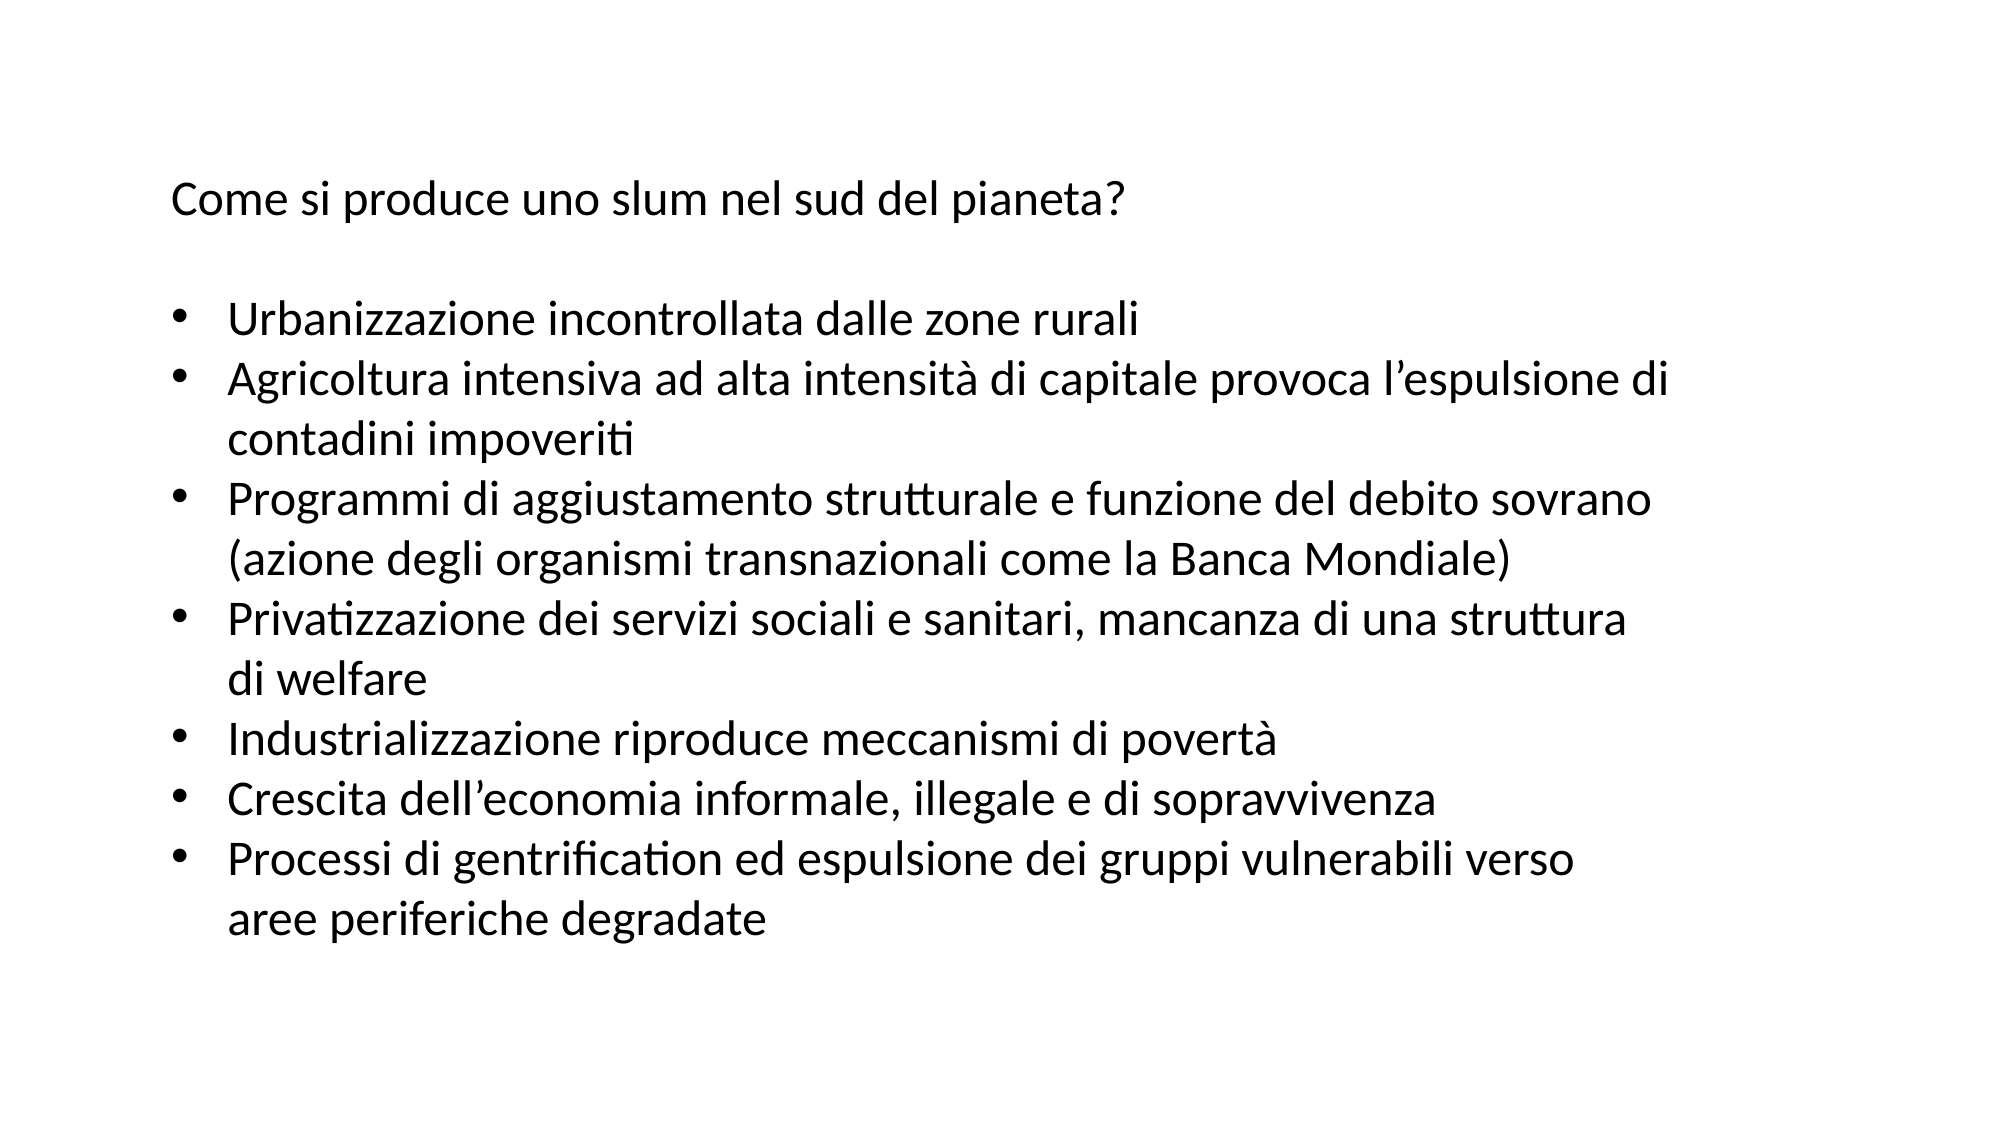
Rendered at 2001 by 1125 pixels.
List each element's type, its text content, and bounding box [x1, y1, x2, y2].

text_box Come si produce uno slum nel sud del pianeta? Urbanizzazione incontrollata dalle zone rurali Agricoltura intensiva ad alta intensità di capitale provoca l’espulsione di contadini impoveriti Programmi di aggiustamento strutturale e funzione del debito sovrano (azione degli organismi transnazionali come la Banca Mondiale) Privatizzazione dei servizi sociali e sanitari, mancanza di una struttura di welfare Industrializzazione riproduce meccanismi di povertà Crescita dell’economia informale, illegale e di sopravvivenza Processi di gentrification ed espulsione dei gruppi vulnerabili verso aree periferiche degradate [156, 158, 1688, 999]
